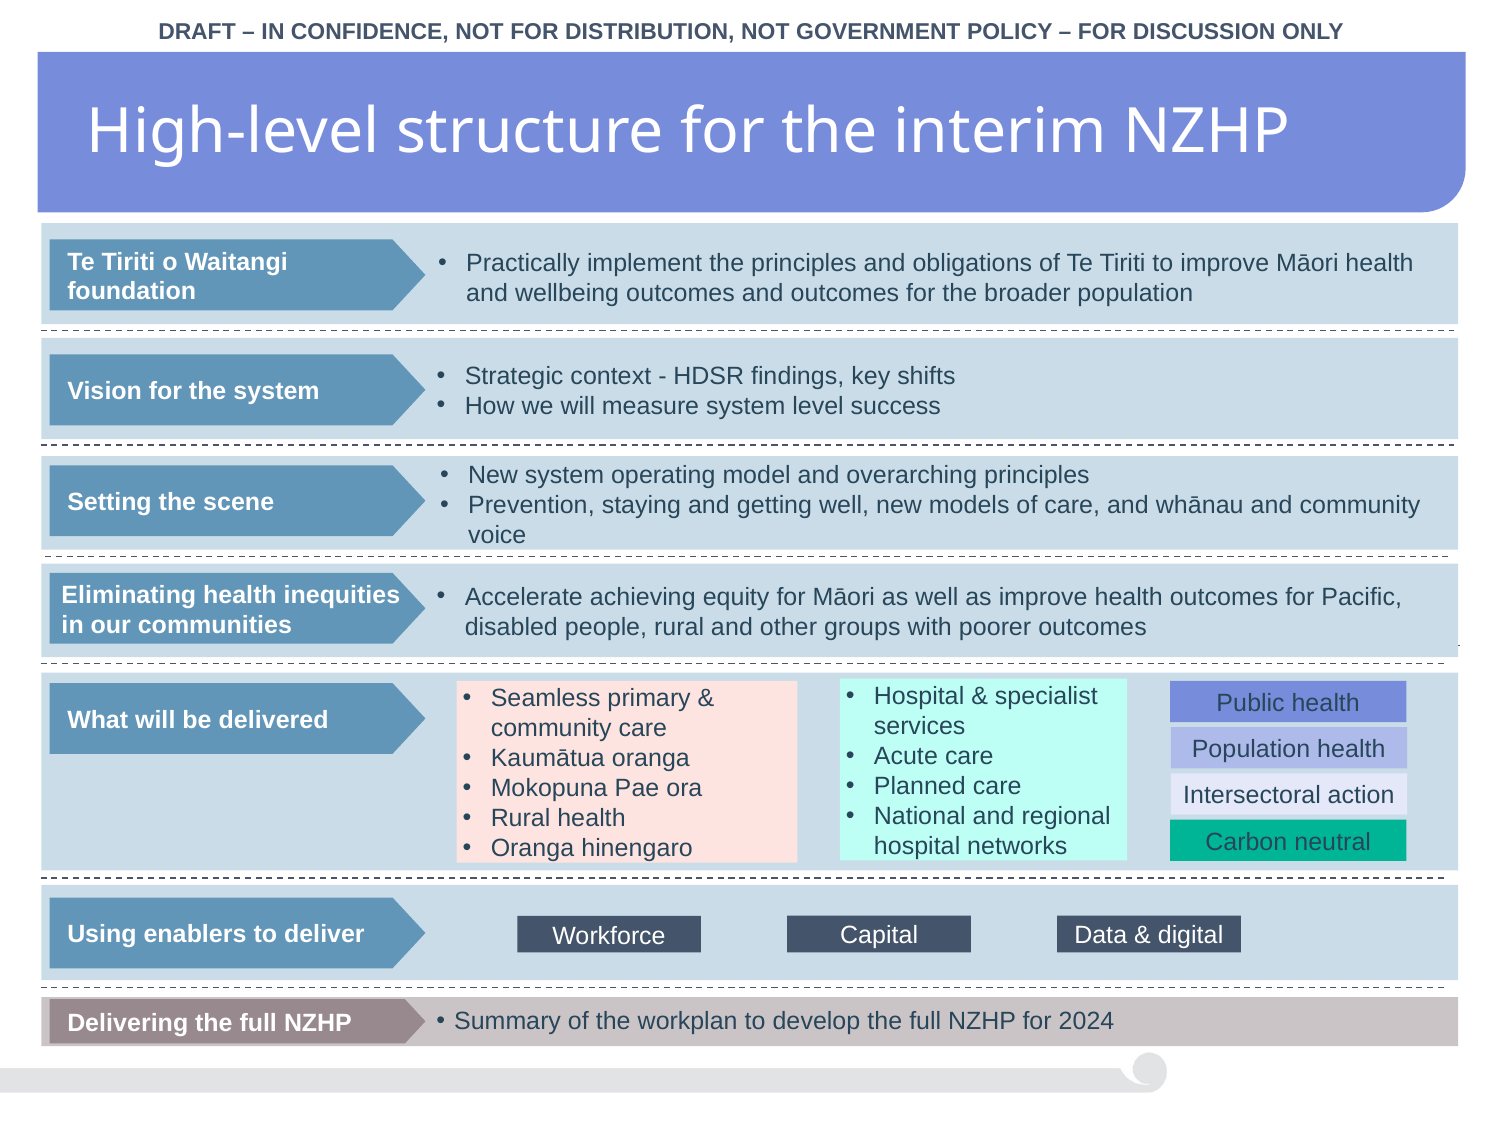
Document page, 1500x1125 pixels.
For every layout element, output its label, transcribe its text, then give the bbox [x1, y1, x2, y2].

text_box Intersectoral action [1170, 773, 1408, 815]
text_box [1448, 456, 1459, 550]
text_box Summary of the workplan to develop the full NZHP for 2024 [421, 997, 1409, 1056]
text_box Eliminating health inequities in our communities [49, 572, 421, 644]
text_box Delivering the full NZHP [49, 999, 421, 1044]
text_box New system operating model and overarching principles Prevention, staying and getting well, new models of care, and whānau and community voice [425, 451, 1448, 556]
text_box Data & digital [1057, 915, 1241, 953]
text_box [41, 337, 1459, 440]
text_box [41, 997, 421, 1047]
text_box [41, 884, 1459, 981]
text_box Strategic context - HDSR findings, key shifts How we will measure system level success [421, 351, 1417, 427]
text_box Practically implement the principles and obligations of Te Tiriti to improve Māori health and wellbeing outcomes and outcomes for the broader population [423, 239, 1459, 314]
text_box [41, 563, 1459, 658]
text_box Workforce [517, 915, 701, 953]
text_box [41, 456, 425, 550]
text_box Using enablers to deliver [49, 897, 426, 969]
text_box Vision for the system [49, 354, 421, 426]
text_box Public health [1170, 680, 1407, 723]
text_box [41, 672, 1459, 871]
text_box Accelerate achieving equity for Māori as well as improve health outcomes for Pacific, disabled people, rural and other groups with poorer outcomes [421, 572, 1459, 645]
text_box What will be delivered [49, 683, 426, 754]
text_box Carbon neutral [1170, 819, 1407, 861]
text_box Seamless primary & community care Kaumātua oranga Mokopuna Pae ora Rural health Oranga hinengaro [456, 680, 798, 863]
picture [0, 1052, 1167, 1093]
text_box [1409, 997, 1459, 1047]
text_box [41, 223, 1459, 325]
text_box Hospital & specialist services Acute care Planned care National and regional hospital networks [839, 678, 1128, 861]
text_box Population health [1170, 727, 1408, 769]
text_box Te Tiriti o Waitangi foundation [49, 239, 423, 311]
title High-level structure for the interim NZHP [71, 52, 1397, 213]
text_box Capital [787, 915, 971, 953]
text_box Setting the scene [49, 465, 425, 537]
